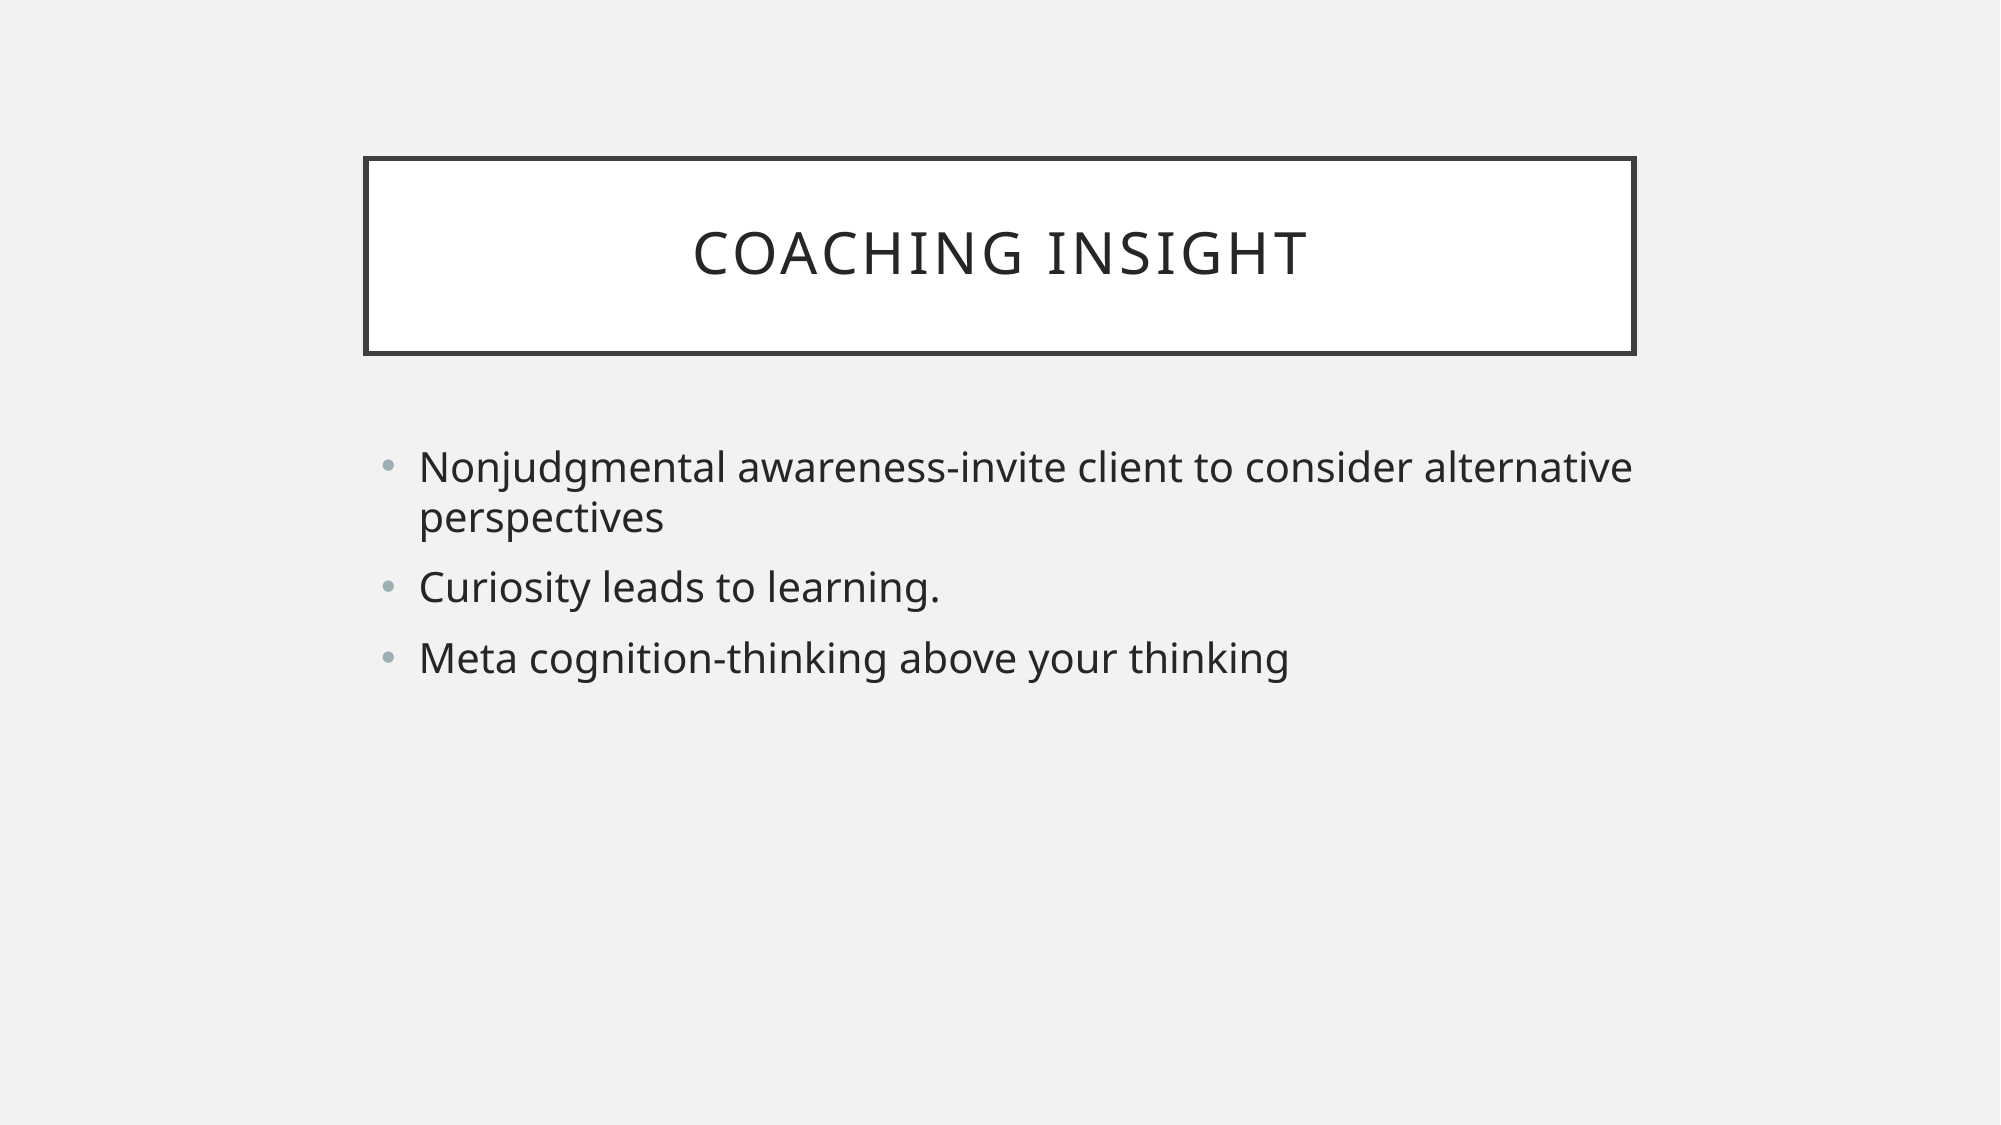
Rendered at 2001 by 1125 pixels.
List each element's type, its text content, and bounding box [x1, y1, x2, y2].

title Coaching insight [363, 156, 1637, 356]
list Nonjudgmental awareness-invite client to consider alternative perspectives Curiosity leads to learning. Meta cognition-thinking above your thinking [366, 432, 1706, 690]
